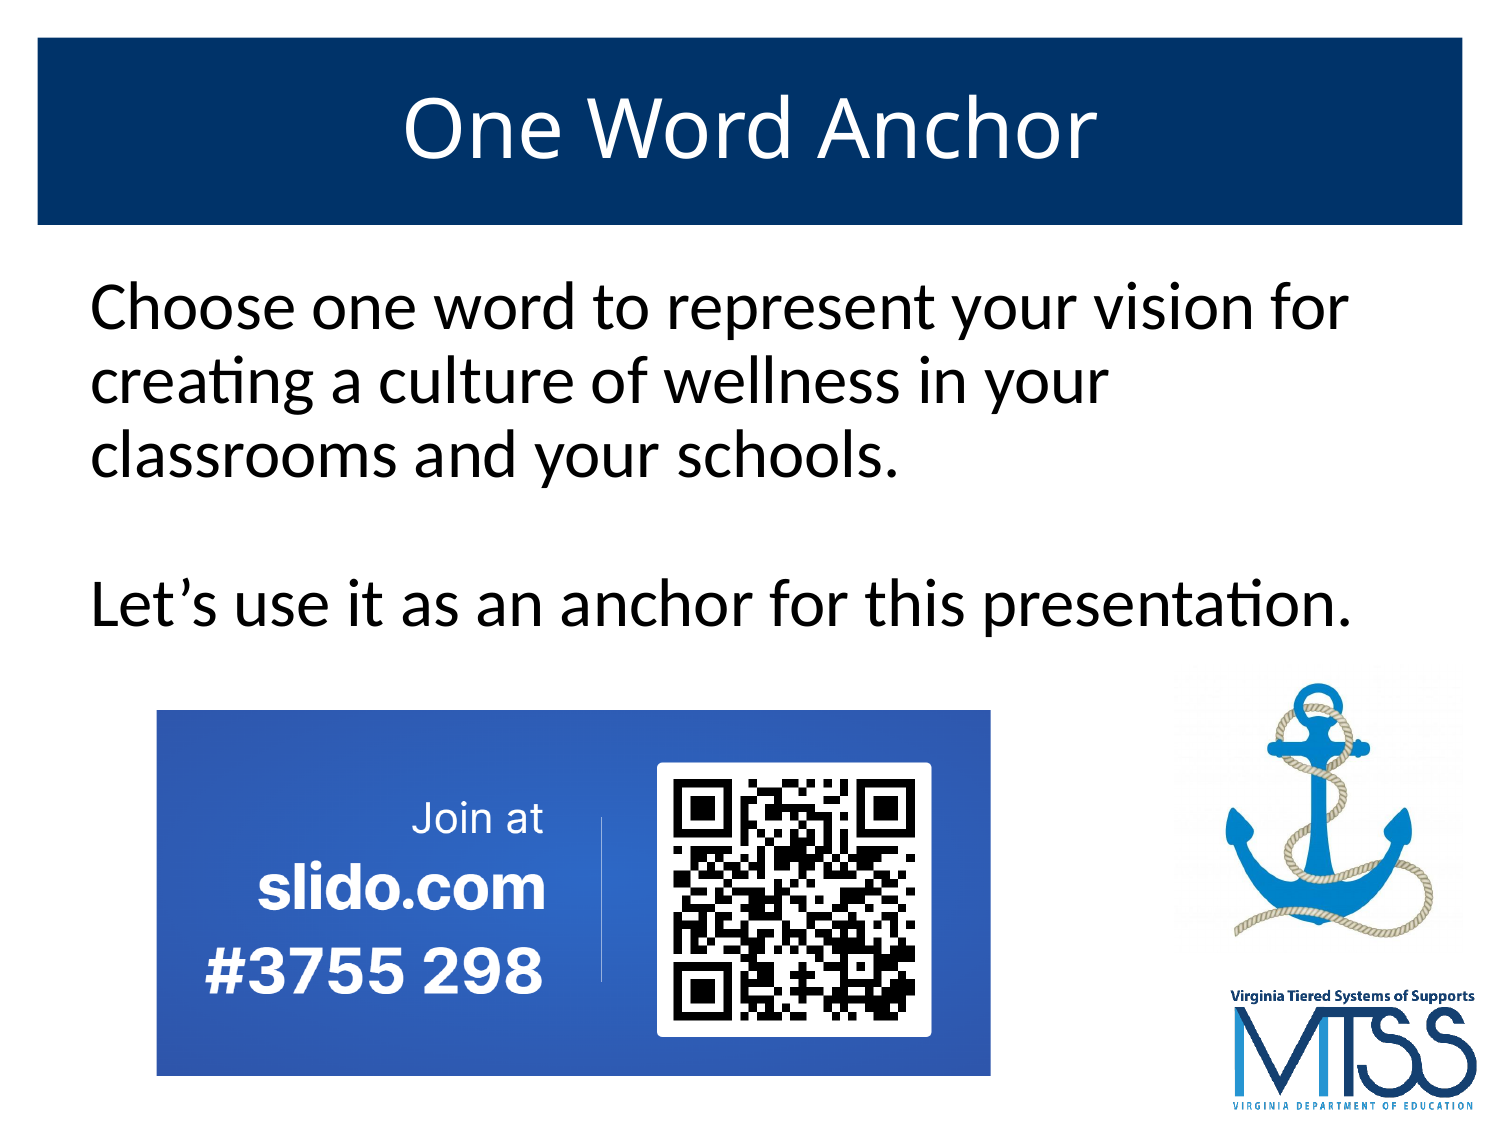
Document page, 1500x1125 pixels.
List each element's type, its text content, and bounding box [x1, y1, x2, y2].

picture [156, 709, 991, 1076]
picture [1174, 664, 1463, 954]
list Choose one word to represent your vision for creating a culture of wellness in your classrooms and your schools. Let’s use it as an anchor for this presentation. [75, 262, 1425, 725]
picture [1224, 985, 1481, 1115]
title One Word Anchor [37, 37, 1463, 225]
